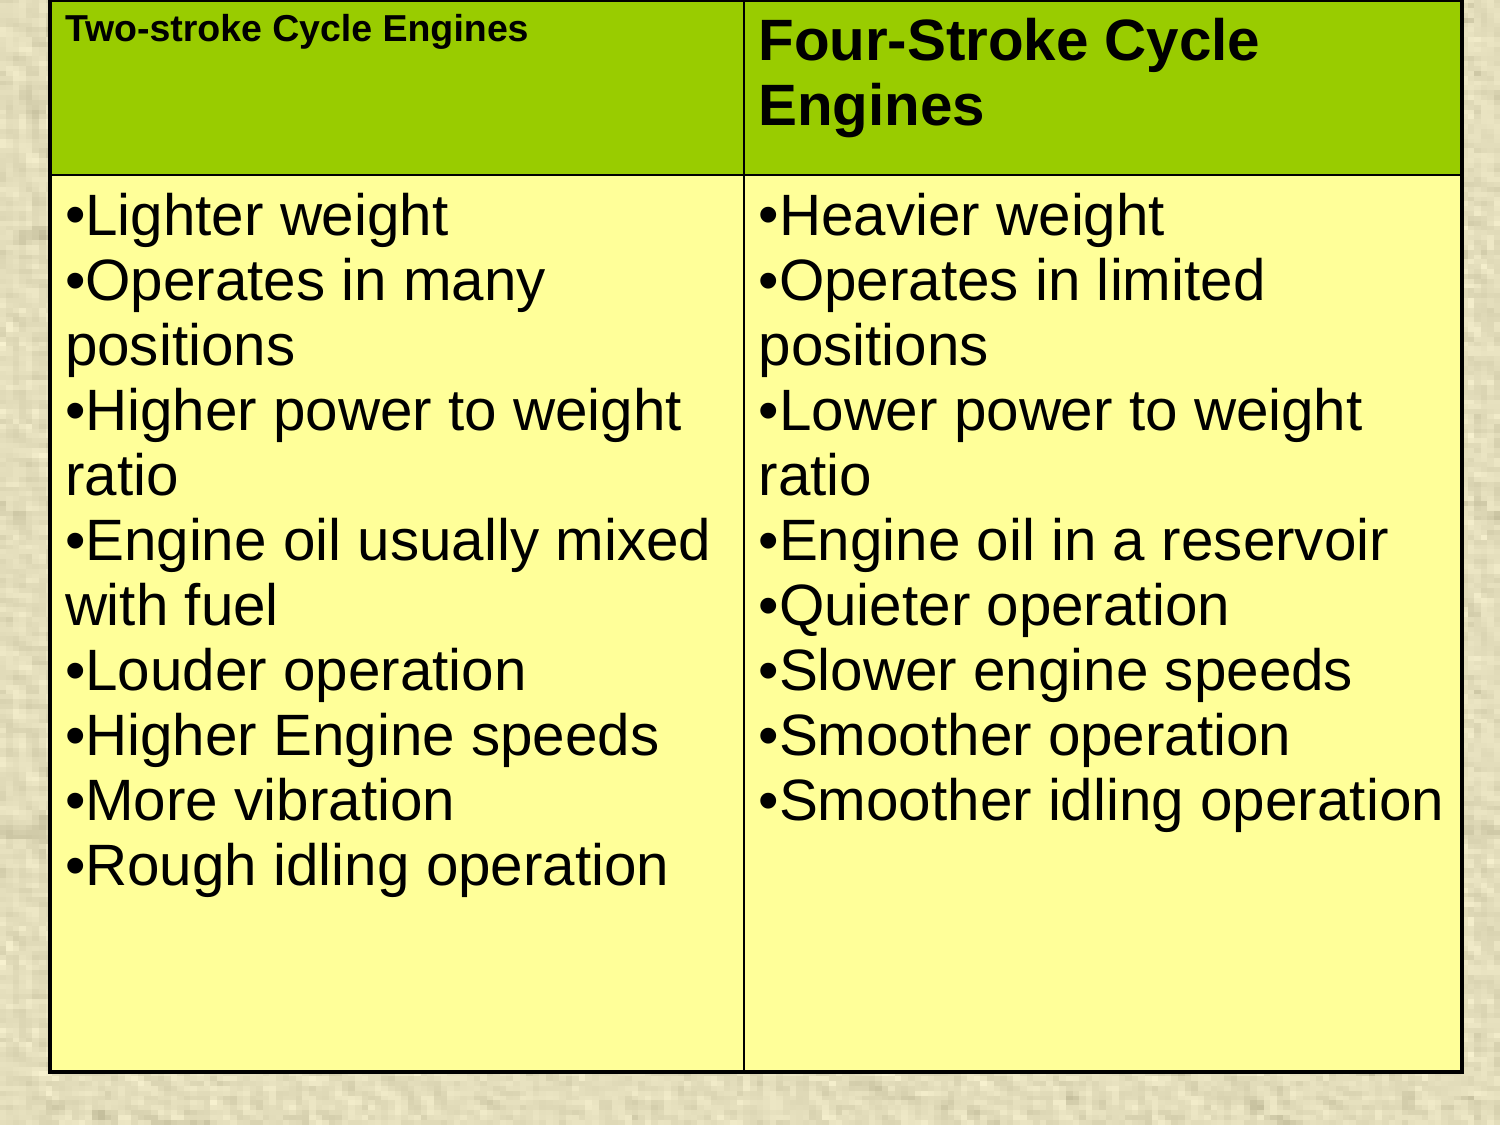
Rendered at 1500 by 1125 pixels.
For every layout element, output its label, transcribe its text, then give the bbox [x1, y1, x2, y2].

table_header Two-stroke Cycle Engines [52, 2, 743, 174]
table_cell Heavier weight Operates in limited positions Lower power to weight ratio Engine oil in a reservoir Quieter operation Slower engine speeds Smoother operation Smoother idling operation [745, 176, 1460, 1070]
table_cell Lighter weight Operates in many positions Higher power to weight ratio Engine oil usually mixed with fuel Louder operation Higher Engine speeds More vibration Rough idling operation [52, 176, 743, 1070]
table_header Four-Stroke Cycle Engines [745, 2, 1460, 174]
picture [0, 0, 1500, 1125]
